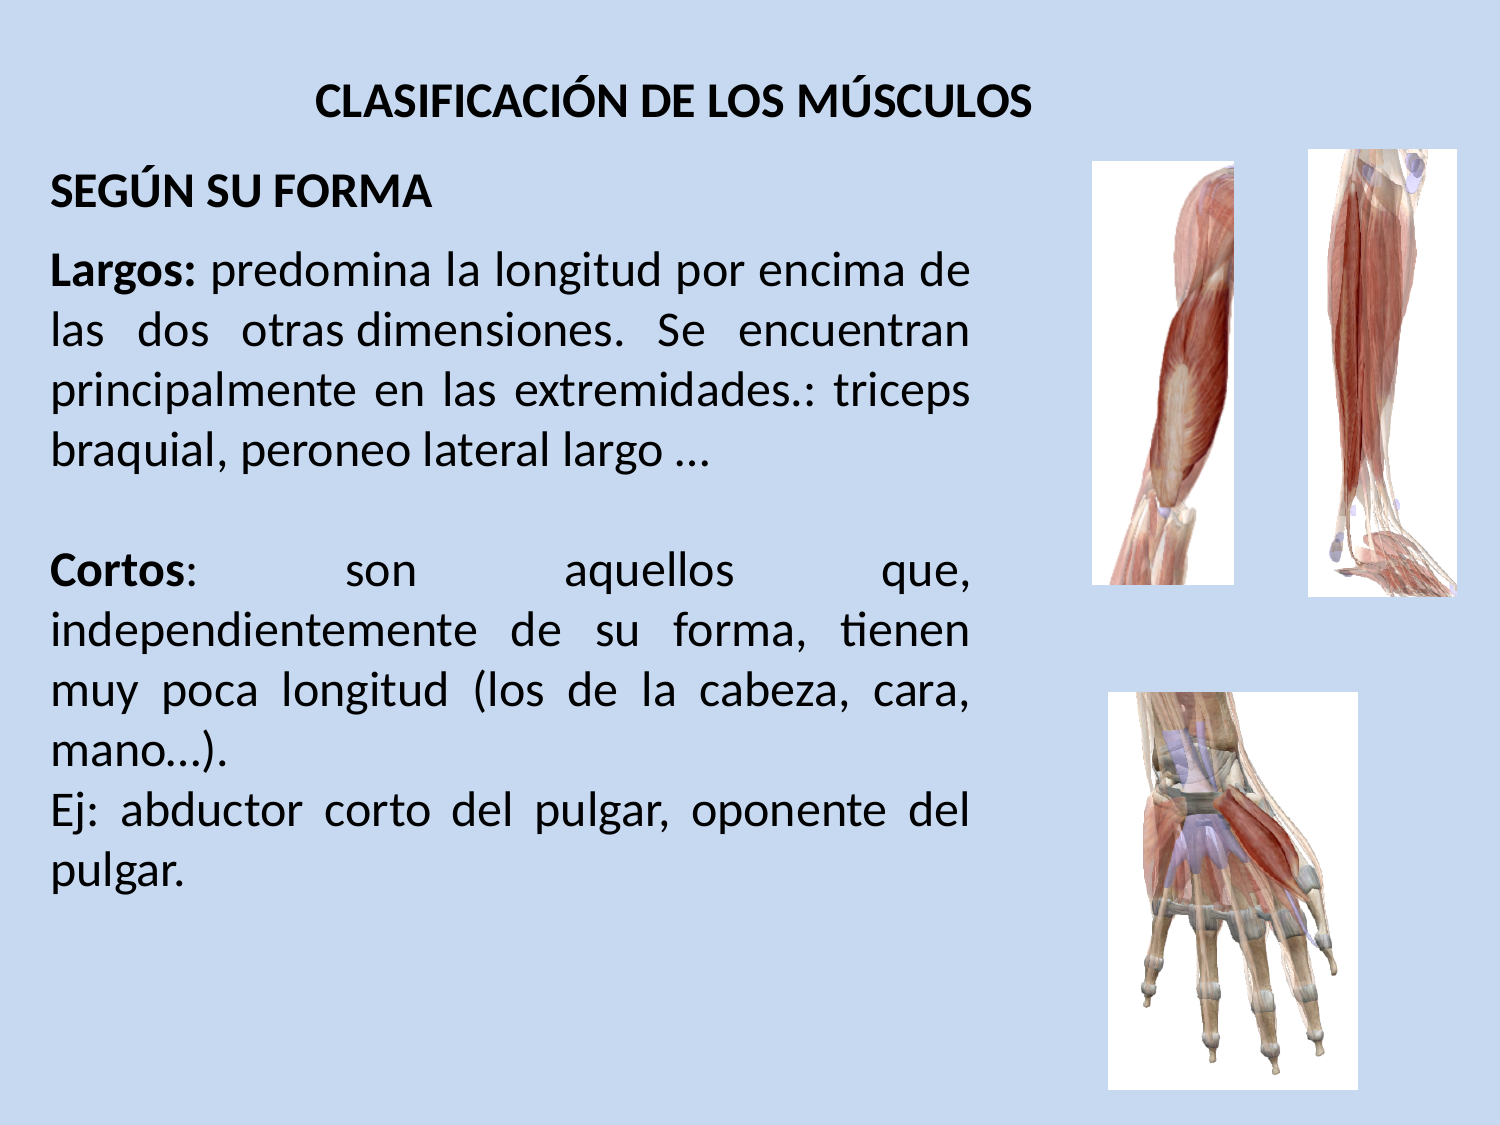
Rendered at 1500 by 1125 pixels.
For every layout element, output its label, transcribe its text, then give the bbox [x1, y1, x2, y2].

picture [1092, 161, 1234, 586]
text_box CLASIFICACIÓN DE LOS MÚSCULOS [300, 60, 1050, 136]
text_box SEGÚN SU FORMA Largos: predomina la longitud por encima de las dos otras dimensiones. Se encuentran principalmente en las extremidades.: triceps braquial, peroneo lateral largo … Cortos: son aquellos que, independientemente de su forma, tienen muy poca longitud (los de la cabeza, cara, mano…). Ej: abductor corto del pulgar, oponente del pulgar. [35, 149, 987, 904]
picture [1307, 149, 1457, 598]
picture [1108, 692, 1358, 1090]
